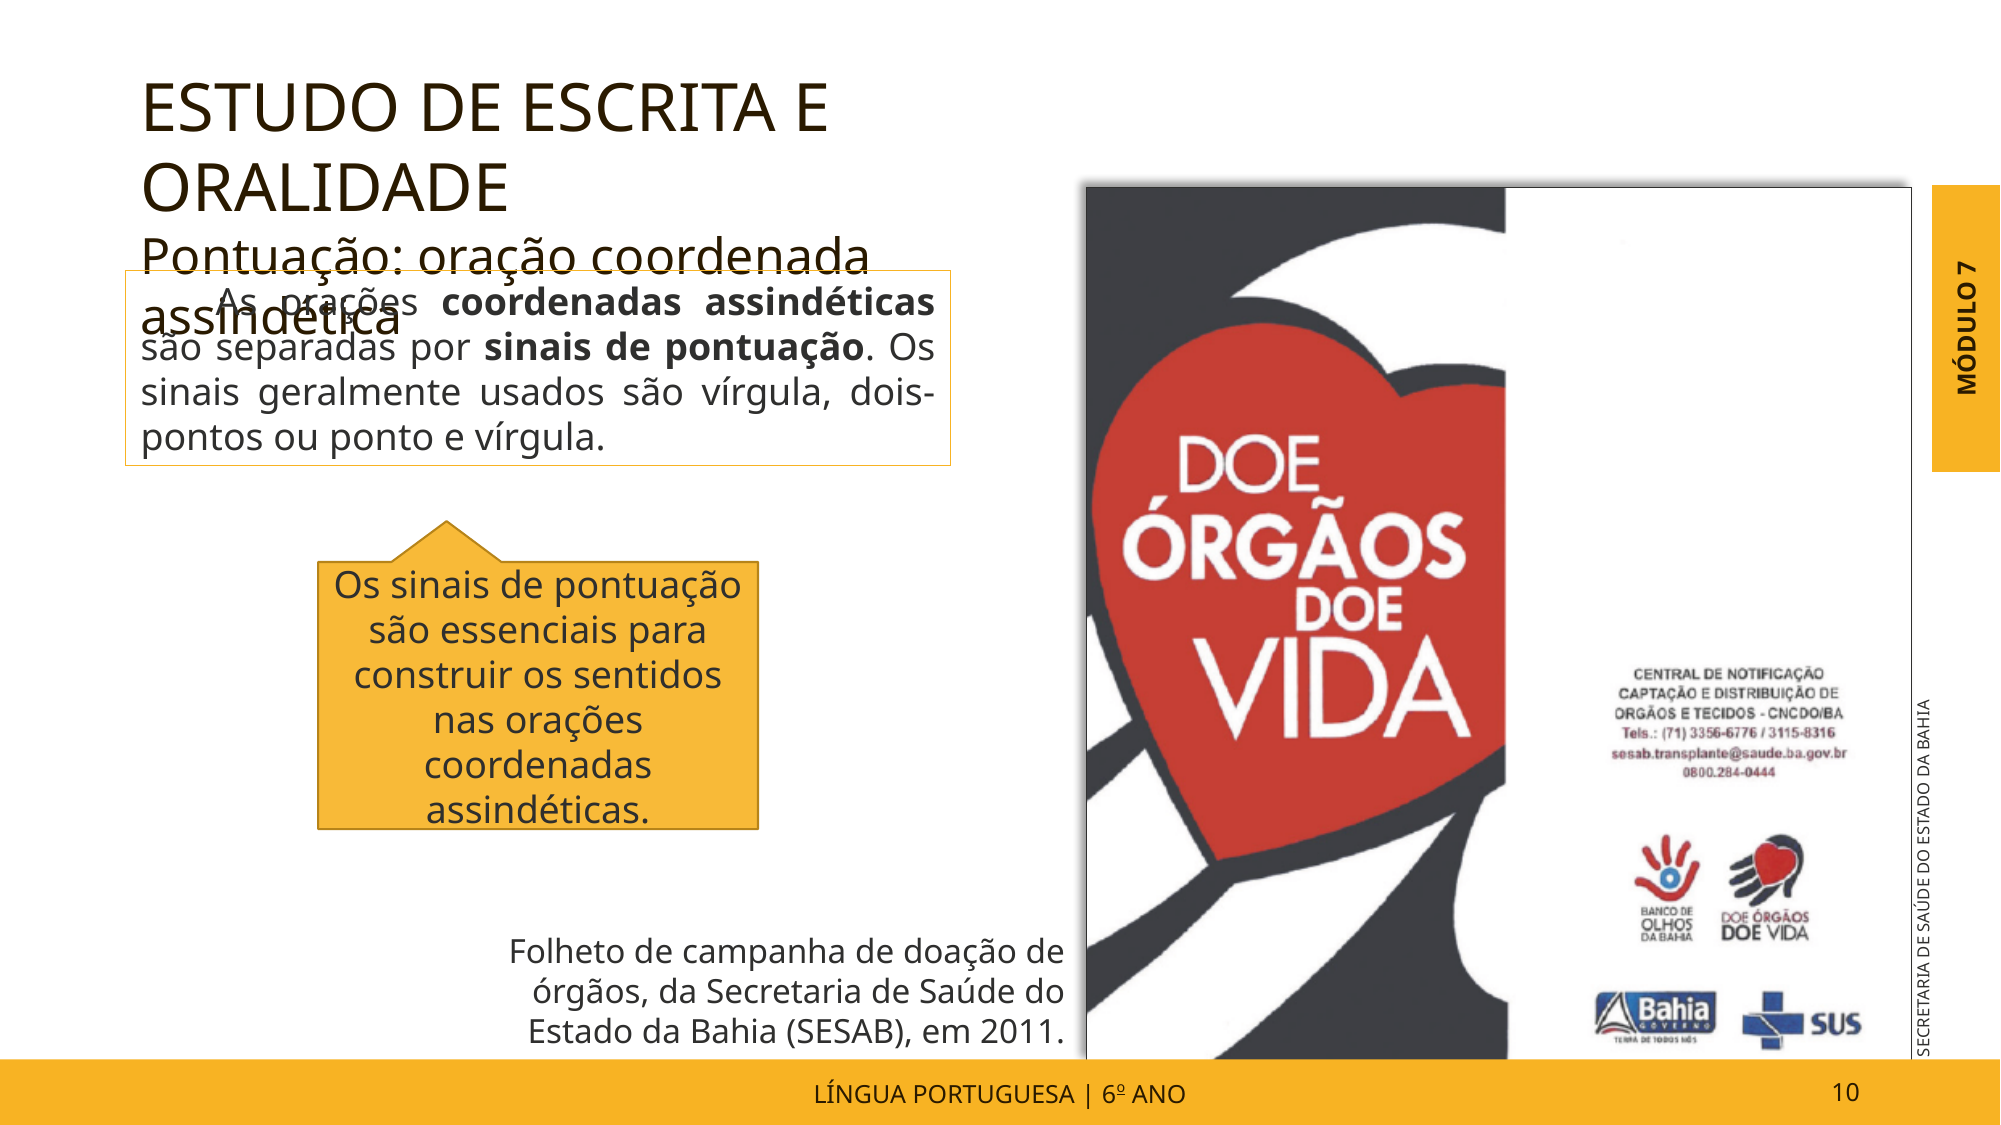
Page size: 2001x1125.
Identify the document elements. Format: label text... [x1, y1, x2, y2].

picture [1086, 187, 1912, 1062]
text_box ESTUDO DE ESCRITA E ORALIDADE Pontuação: oração coordenada assindética [125, 57, 1055, 352]
text_box Folheto de campanha de doação de órgãos, da Secretaria de Saúde do Estado da Bahia (SESAB), em 2011. [429, 924, 1066, 1057]
text_box [0, 1058, 2000, 1125]
text_box Os sinais de pontuação são essenciais para construir os sentidos nas orações coordenadas assindéticas. [317, 520, 760, 831]
text_box As orações coordenadas assindéticas são separadas por sinais de pontuação. Os sinais geralmente usados são vírgula, dois-pontos ou ponto e vírgula. [125, 270, 951, 466]
text_box [0, 0, 2000, 1058]
footer LÍNGUA PORTUGUESA | 6o ANO [662, 1065, 1338, 1122]
text_box SECRETARIA DE SAÚDE DO ESTADO DA BAHIA [1912, 680, 1933, 1058]
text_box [1932, 185, 2000, 472]
slide_number 10 [1412, 1065, 1875, 1122]
